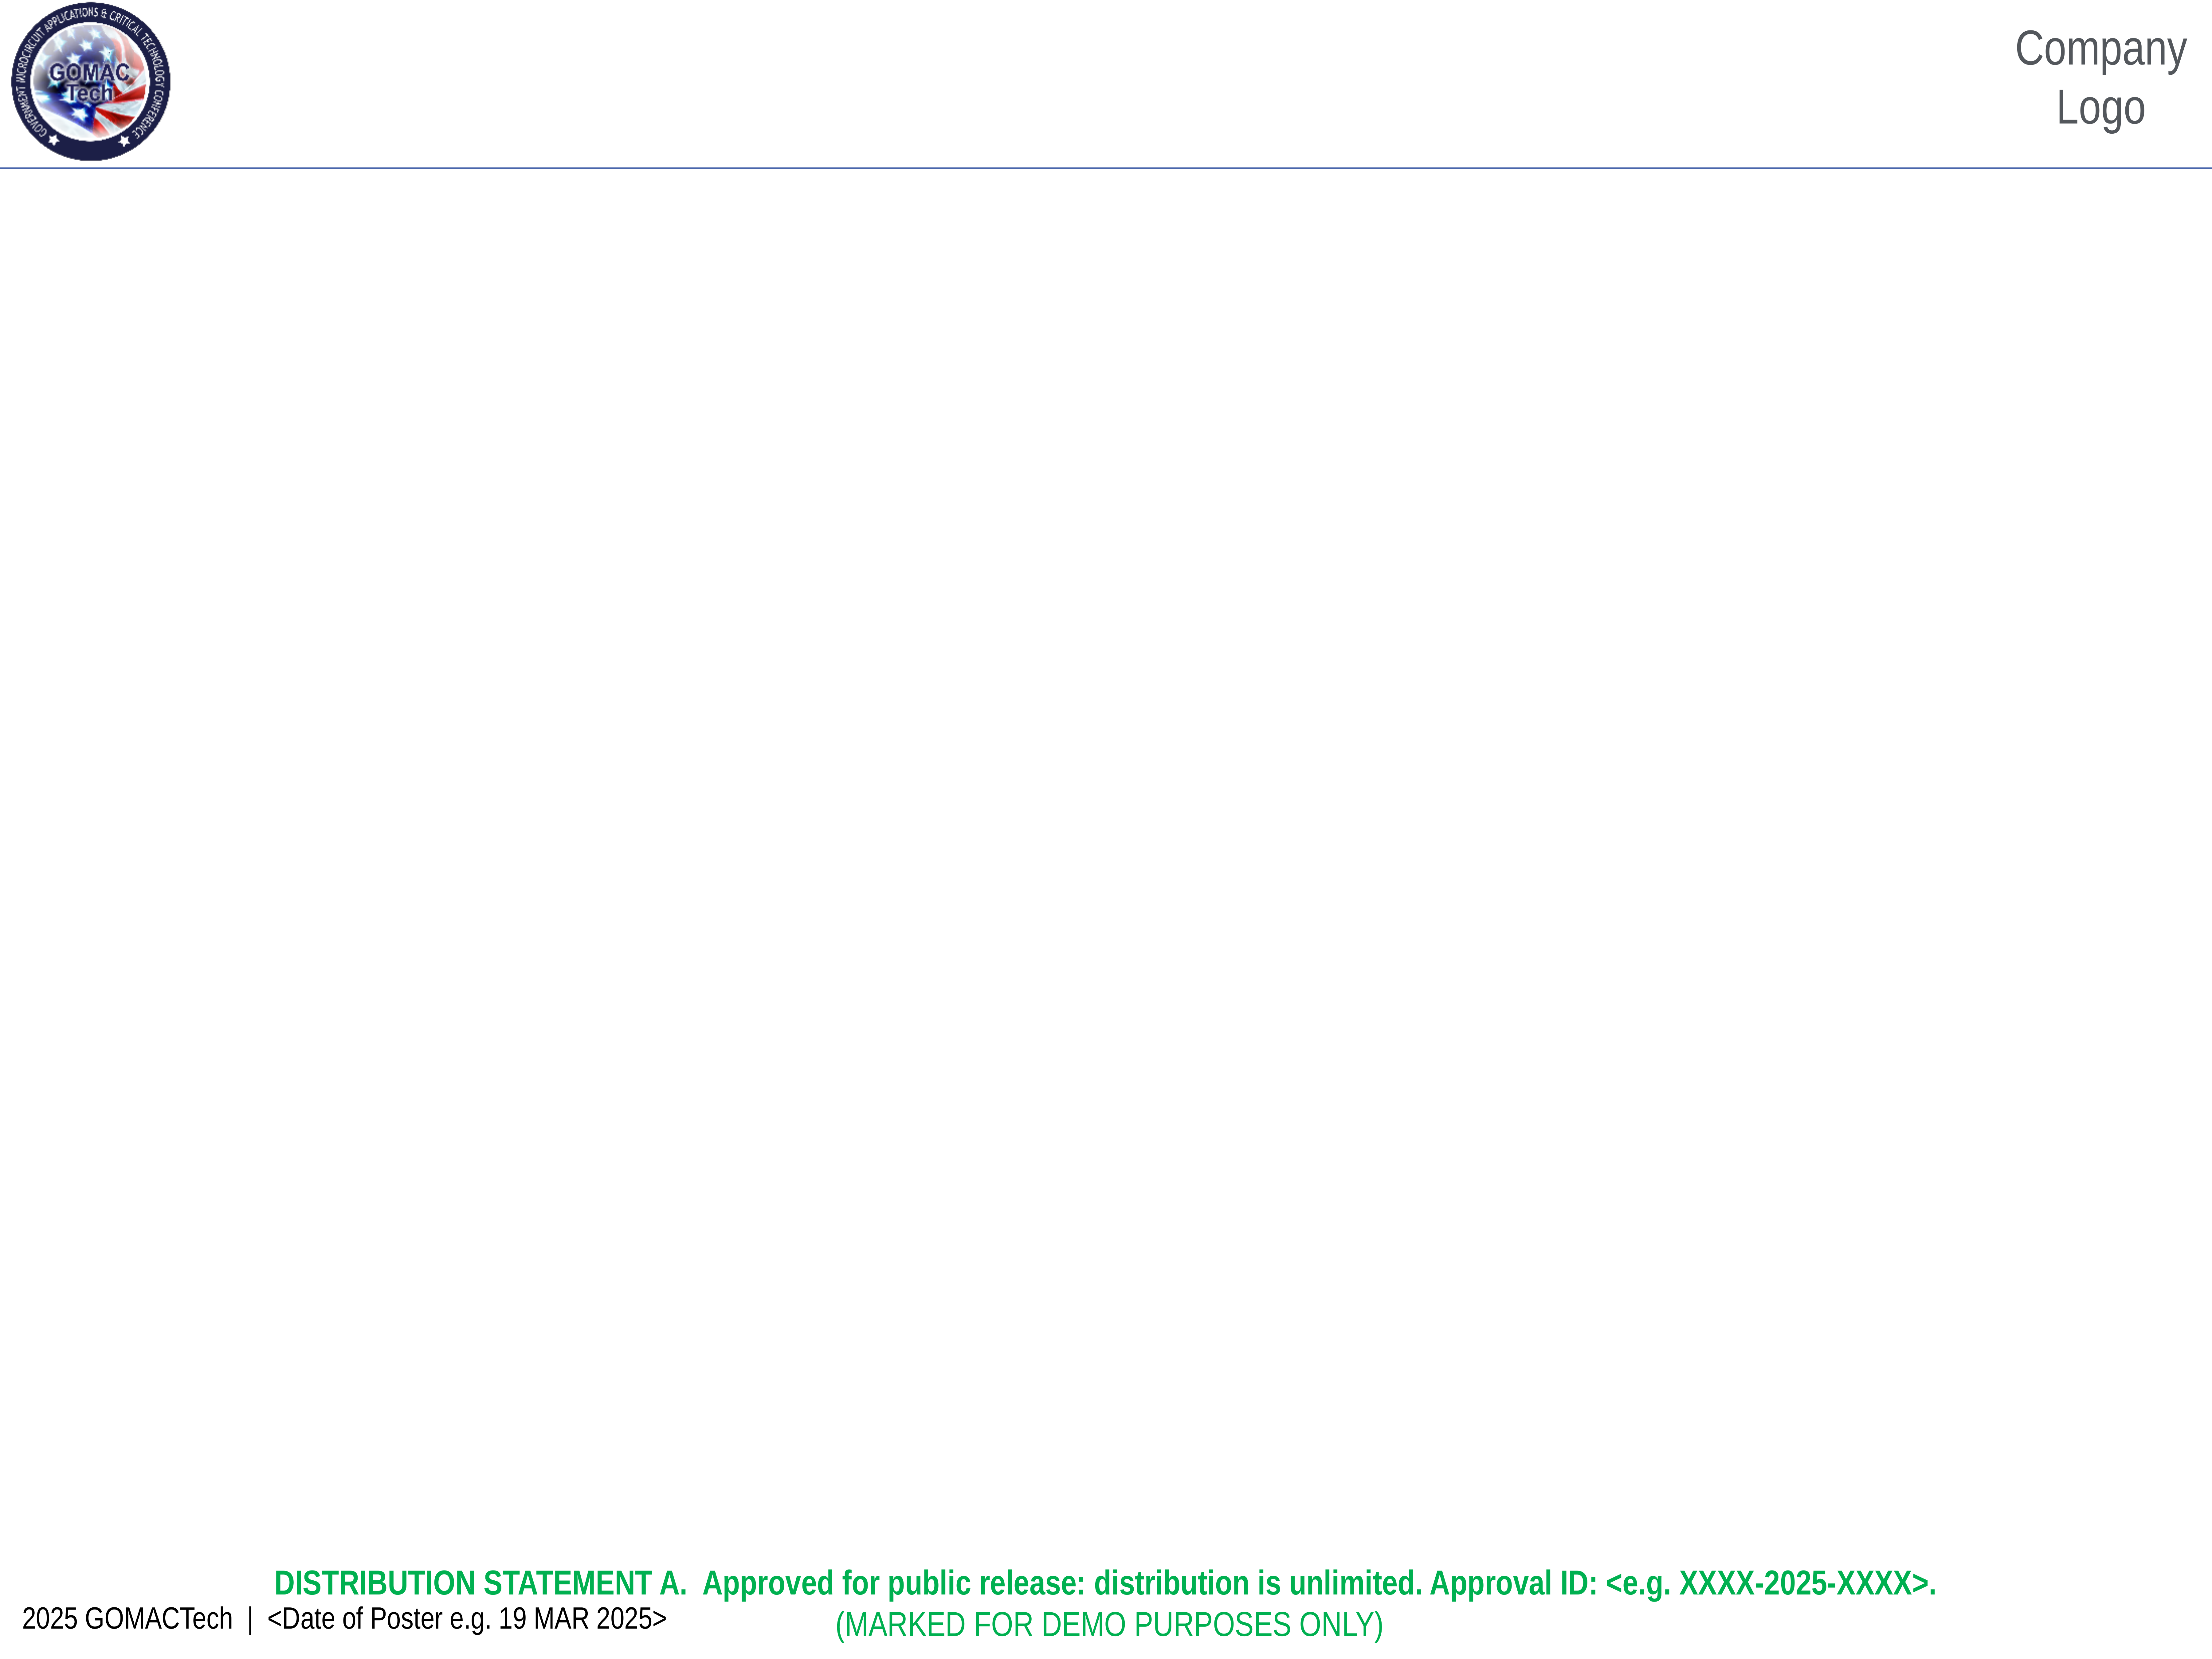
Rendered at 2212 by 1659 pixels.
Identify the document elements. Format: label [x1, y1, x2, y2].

picture [10, 0, 173, 164]
